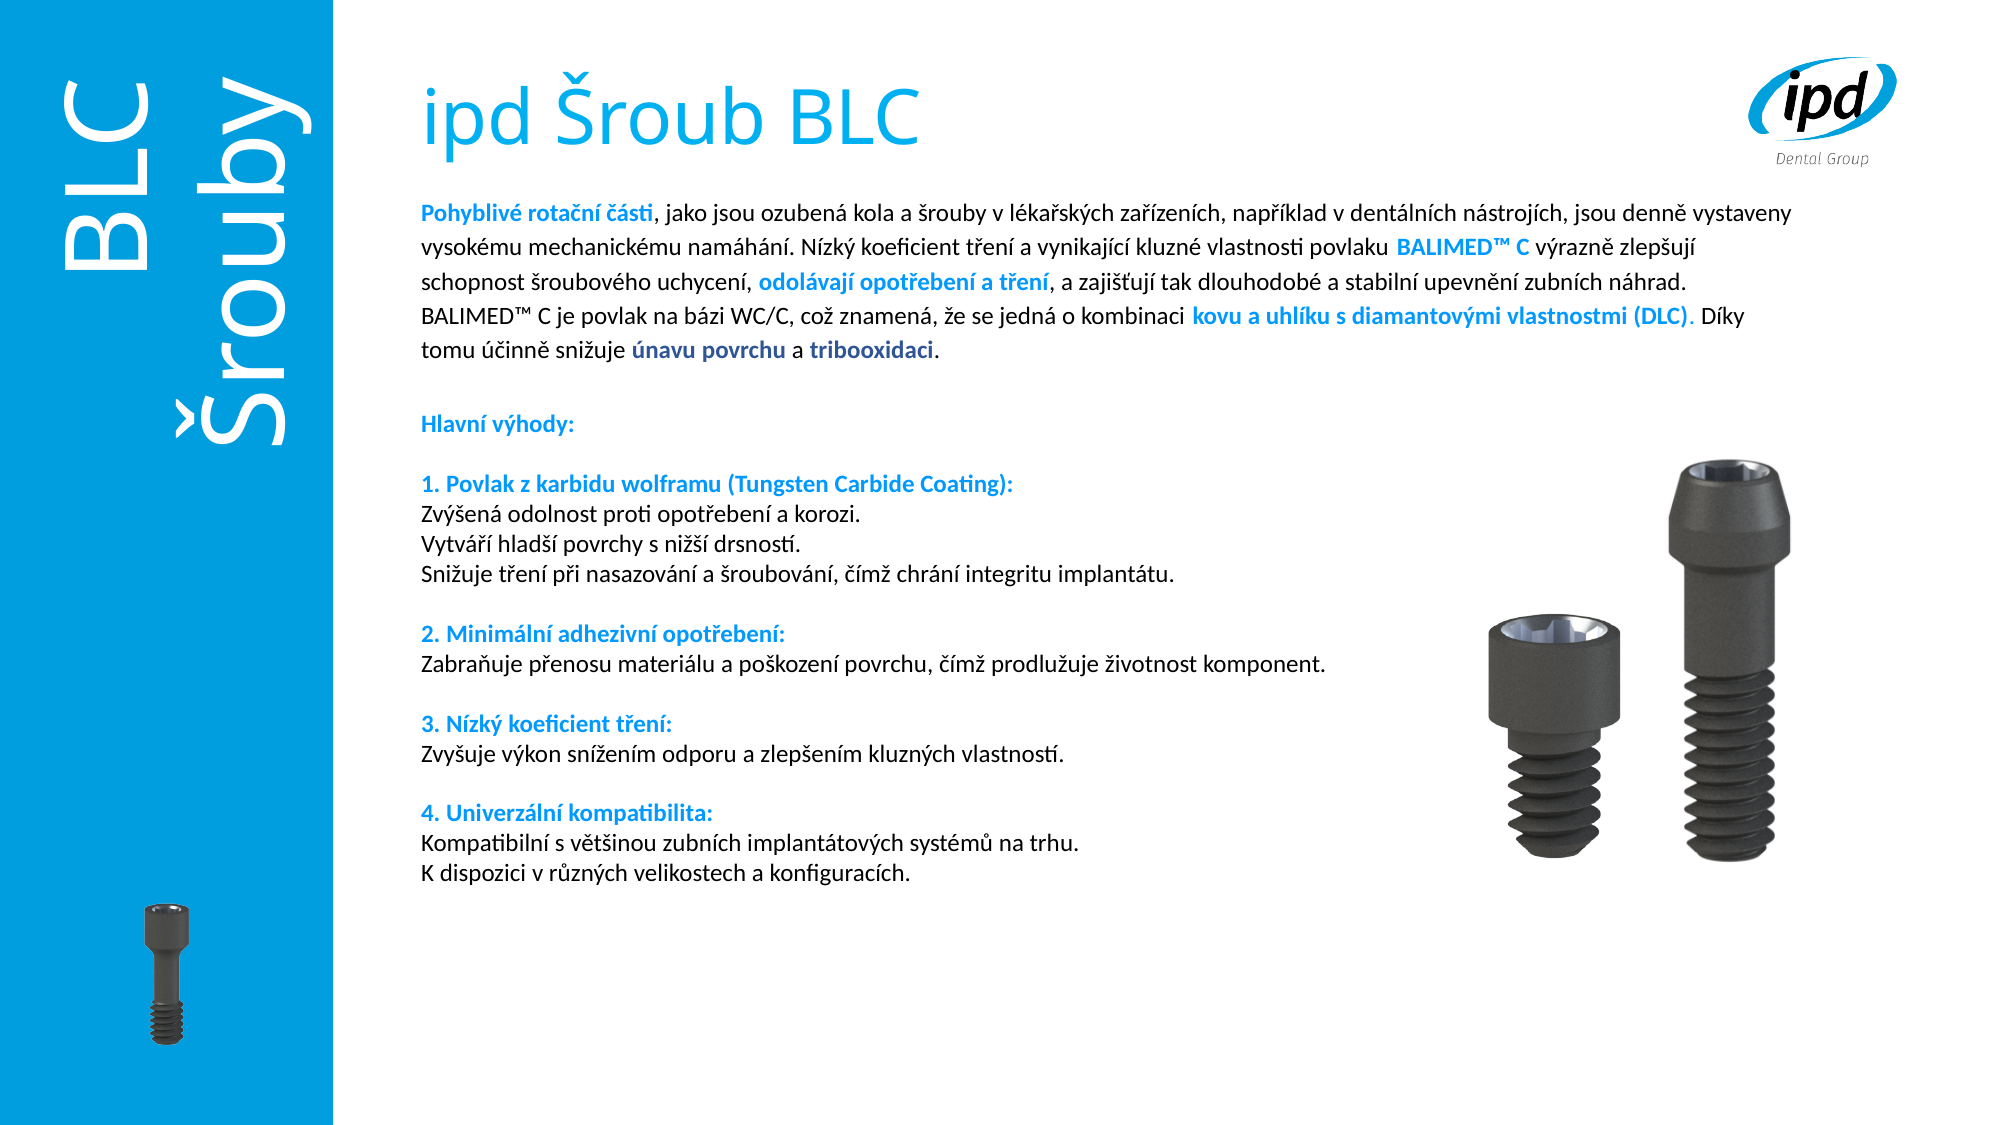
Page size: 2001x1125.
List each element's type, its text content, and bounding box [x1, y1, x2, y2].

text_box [1356, 354, 2000, 977]
picture [145, 904, 188, 1045]
picture [1734, 41, 1911, 185]
text_box BLC Šrouby [32, 77, 301, 767]
text_box [0, 0, 334, 1125]
text_box Pohyblivé rotační části, jako jsou ozubená kola a šrouby v lékařských zařízeních, například v dentálních nástrojích, jsou denně vystaveny vysokému mechanickému namáhání. Nízký koeficient tření a vynikající kluzné vlastnosti povlaku BALIMED™ C výrazně zlepšují schopnost šroubového uchycení, odolávají opotřebení a tření, a zajišťují tak dlouhodobé a stabilní upevnění zubních náhrad. BALIMED™ C je povlak na bázi WC/C, což znamená, že se jedná o kombinaci kovu a uhlíku s diamantovými vlastnostmi (DLC). Díky tomu účinně snižuje únavu povrchu a tribooxidaci. Hlavní výhody: 1. Povlak z karbidu wolframu (Tungsten Carbide Coating): Zvýšená odolnost proti opotřebení a korozi. Vytváří hladší povrchy s nižší drsností. Snižuje tření při nasazování a šroubování, čímž chrání integritu implantátu. 2. Minimální adhezivní opotřebení: Zabraňuje přenosu materiálu a poškození povrchu, čímž prodlužuje životnost komponent. 3. Nízký koeficient tření: Zvyšuje výkon snížením odporu a zlepšením kluzných vlastností. 4. Univerzální kompatibilita: Kompatibilní s většinou zubních implantátových systémů na trhu. K dispozici v různých velikostech a konfiguracích. [406, 184, 1813, 929]
text_box ipd Šroub BLC [406, 60, 1250, 167]
